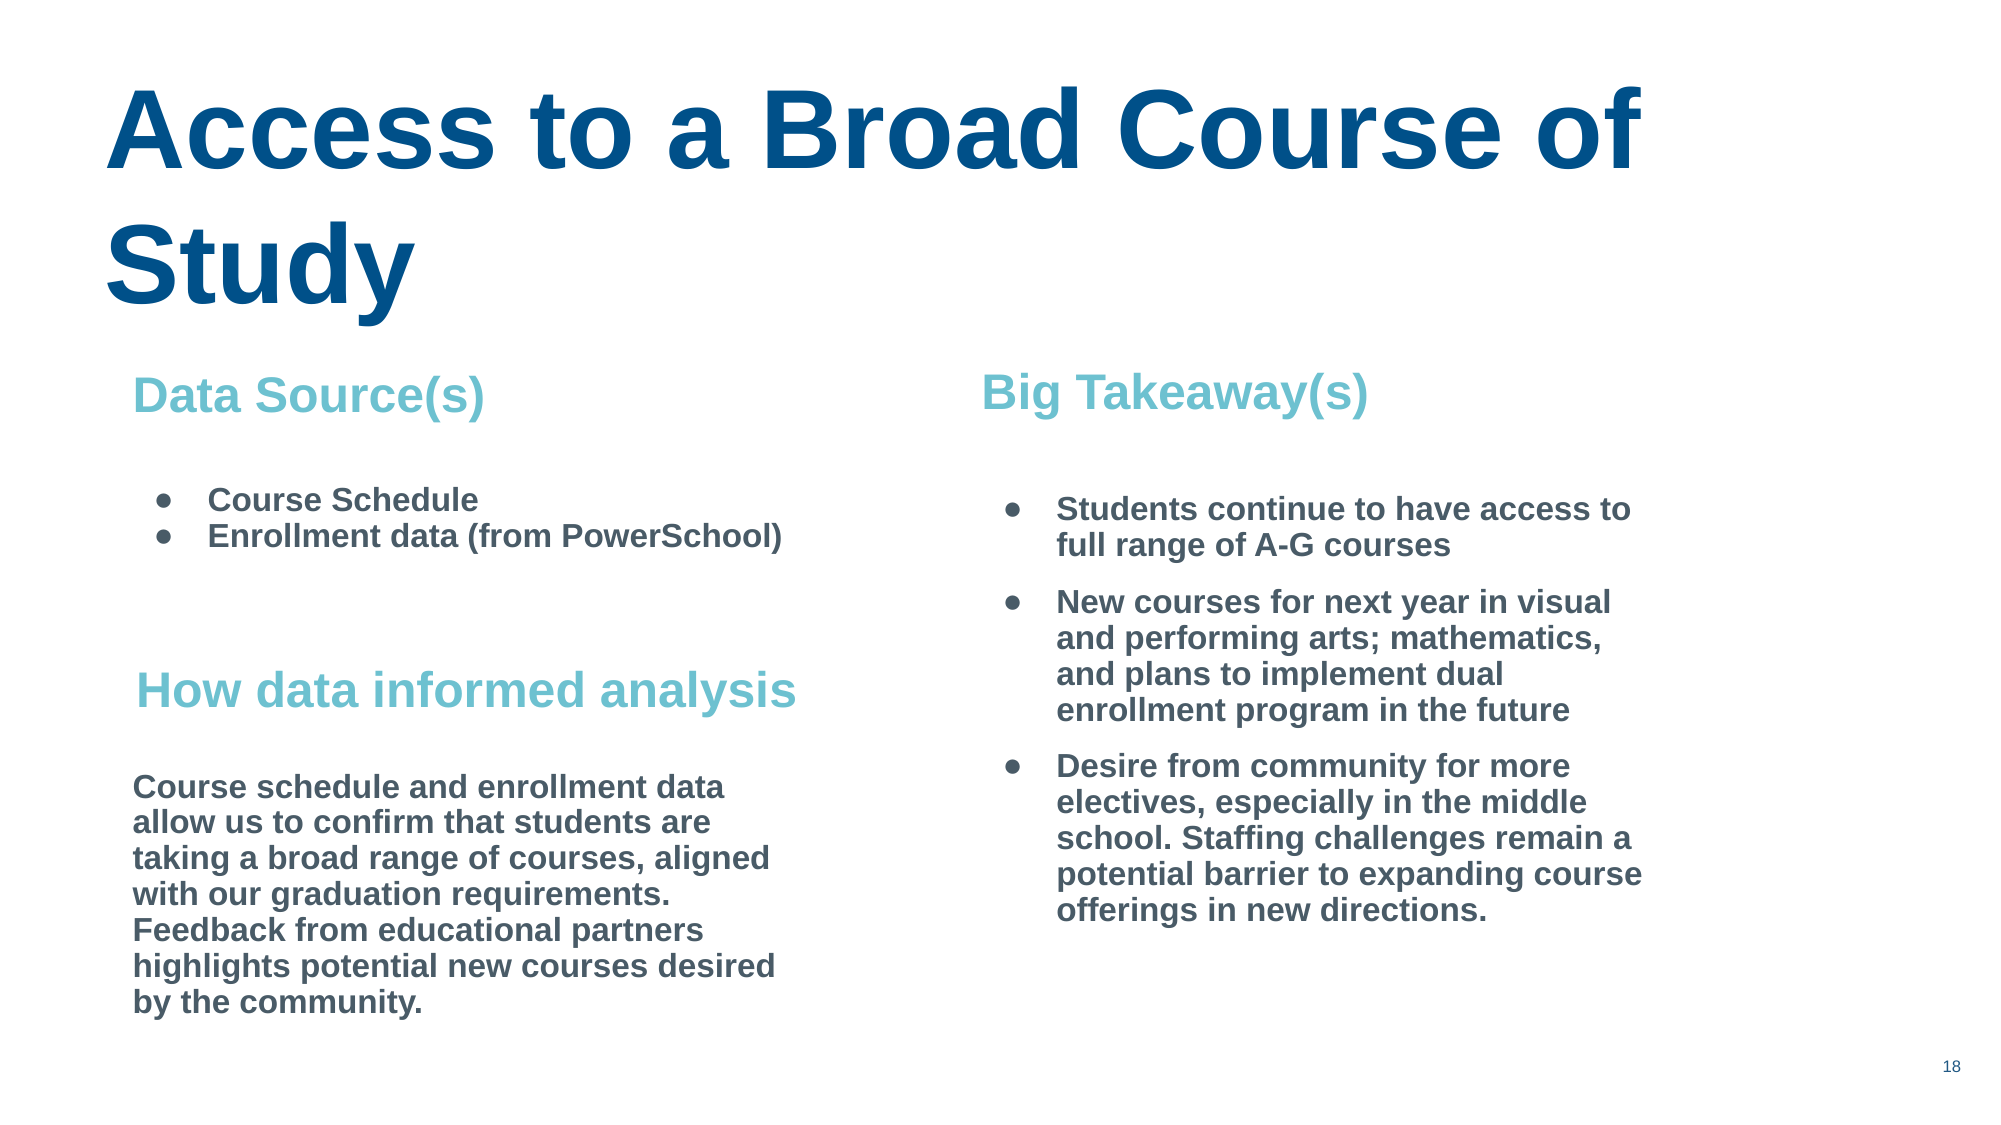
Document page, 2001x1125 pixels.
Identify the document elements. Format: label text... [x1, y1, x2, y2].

text_box Students continue to have access to full range of A-G courses New courses for next year in visual and performing arts; mathematics, and plans to implement dual enrollment program in the future Desire from community for more electives, especially in the middle school. Staffing challenges remain a potential barrier to expanding course offerings in new directions. [981, 492, 1653, 1037]
text_box Data Source(s) [132, 369, 848, 417]
text_box Big Takeaway(s) [981, 365, 1615, 414]
text_box How data informed analysis [135, 663, 851, 712]
text_box Course schedule and enrollment data allow us to confirm that students are taking a broad range of courses, aligned with our graduation requirements. Feedback from educational partners highlights potential new courses desired by the community. [132, 769, 804, 1026]
text_box Access to a Broad Course of Study [104, 56, 1927, 245]
text_box Course Schedule Enrollment data (from PowerSchool) [132, 482, 804, 585]
slide_number 18 [1926, 1036, 1977, 1097]
